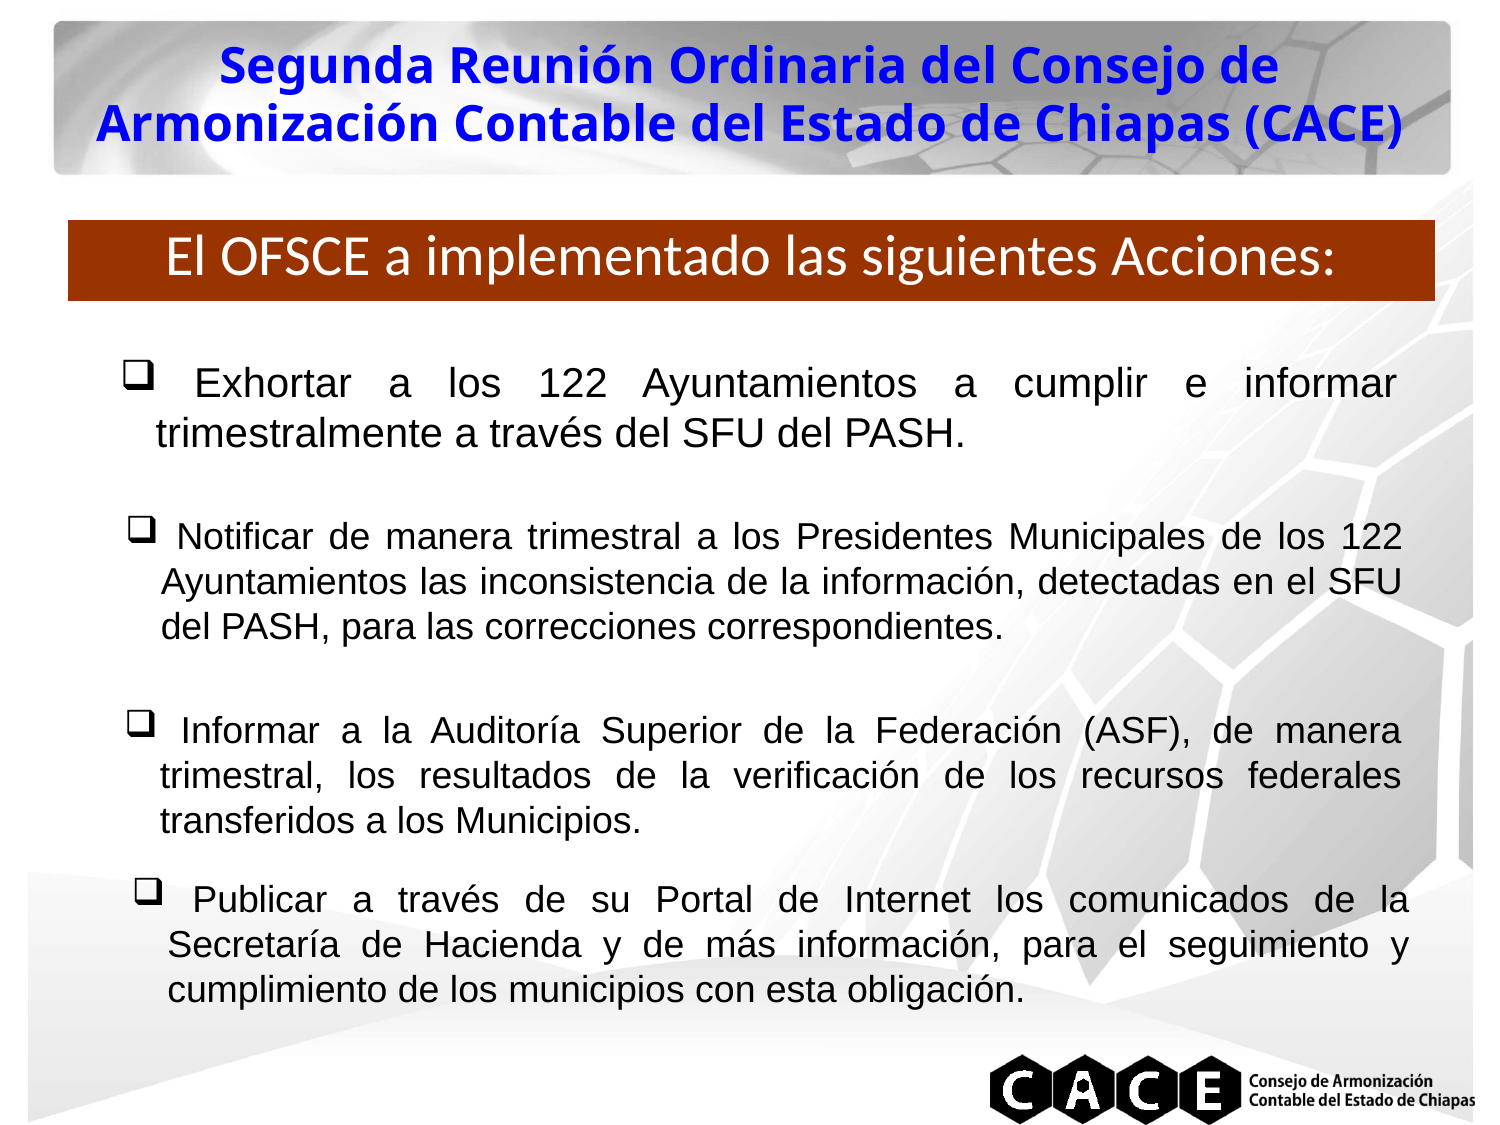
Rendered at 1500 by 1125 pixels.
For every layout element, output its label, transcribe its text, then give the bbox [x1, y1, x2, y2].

text_box Notificar de manera trimestral a los Presidentes Municipales de los 122 Ayuntamientos las inconsistencia de la información, detectadas en el SFU del PASH, para las correcciones correspondientes. [110, 504, 1418, 655]
text_box Segunda Reunión Ordinaria del Consejo de Armonización Contable del Estado de Chiapas (CACE) [64, 27, 1436, 160]
text_box Informar a la Auditoría Superior de la Federación (ASF), de manera trimestral, los resultados de la verificación de los recursos federales transferidos a los Municipios. [109, 698, 1417, 849]
table_header El OFSCE a implementado las siguientes Acciones: [68, 220, 1435, 301]
text_box Publicar a través de su Portal de Internet los comunicados de la Secretaría de Hacienda y de más información, para el seguimiento y cumplimiento de los municipios con esta obligación. [117, 867, 1425, 1017]
text_box Exhortar a los 122 Ayuntamientos a cumplir e informar trimestralmente a través del SFU del PASH. [105, 348, 1413, 463]
